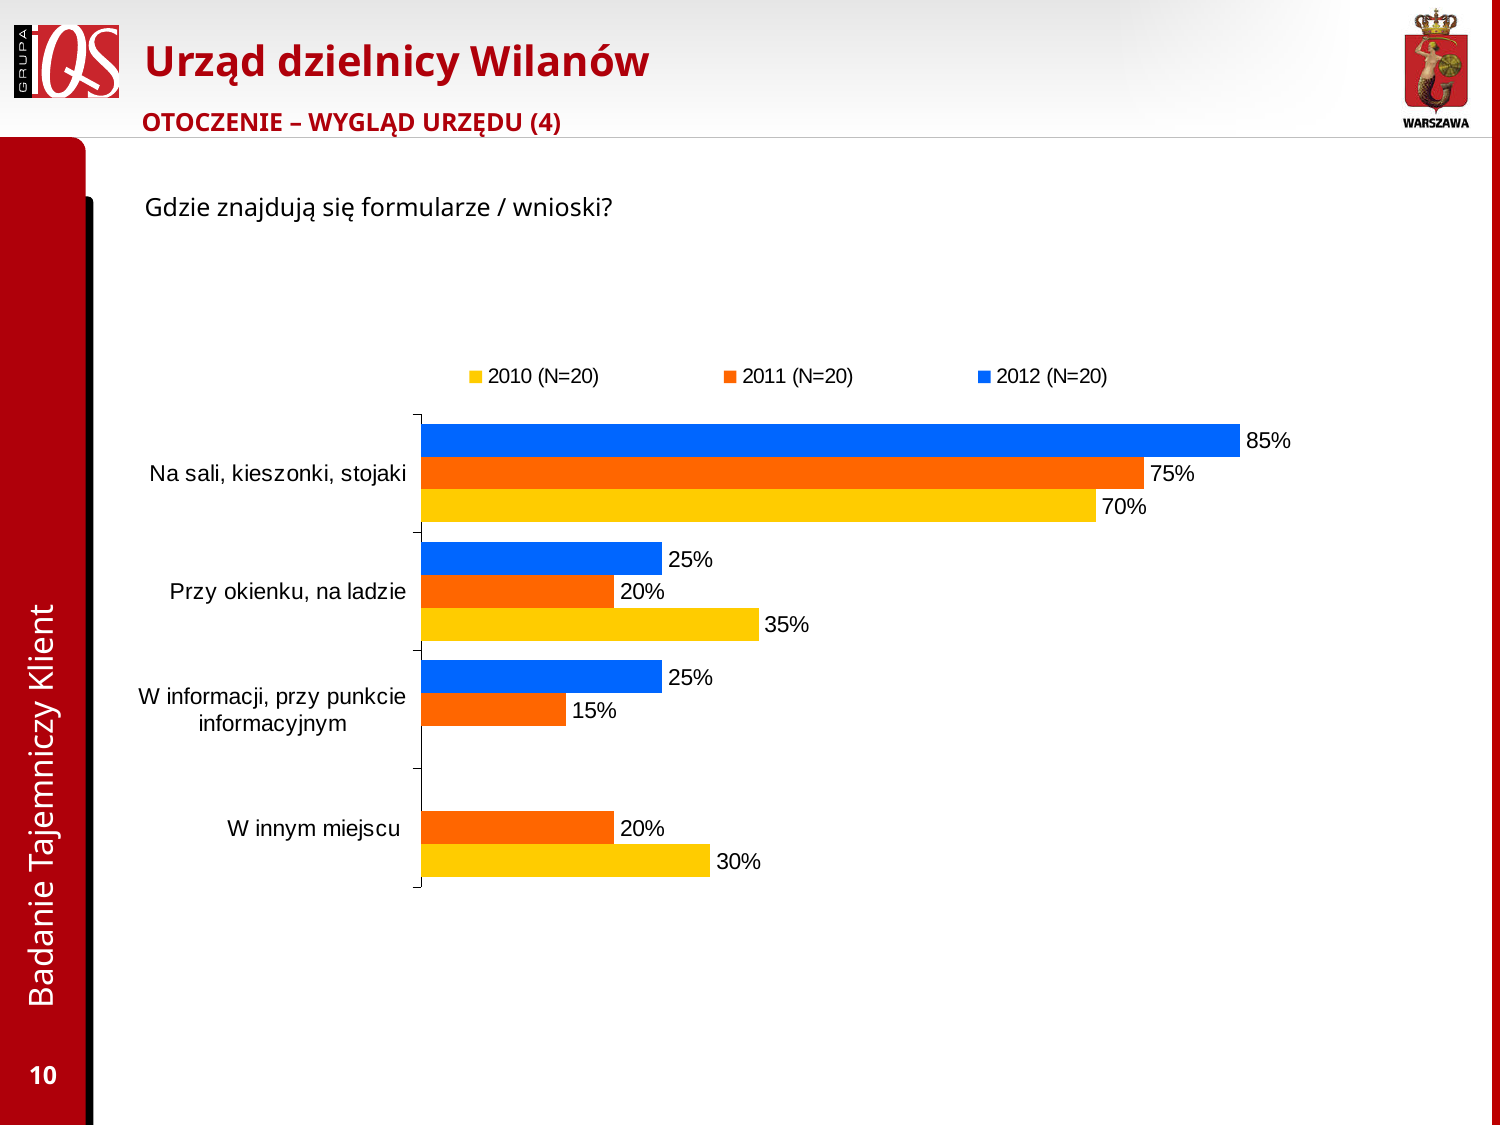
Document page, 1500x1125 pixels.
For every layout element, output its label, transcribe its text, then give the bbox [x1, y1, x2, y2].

chart [137, 355, 1499, 888]
text_box Gdzie znajdują się formularze / wnioski? [129, 184, 721, 230]
footer Badanie Tajemniczy Klient [1, 158, 78, 1024]
text_box OTOCZENIE – WYGLĄD URZĘDU (4) [112, 98, 690, 149]
slide_number 10 [0, 1046, 87, 1107]
text_box Urząd dzielnicy Wilanów [129, 5, 1295, 114]
picture [0, 0, 1492, 138]
